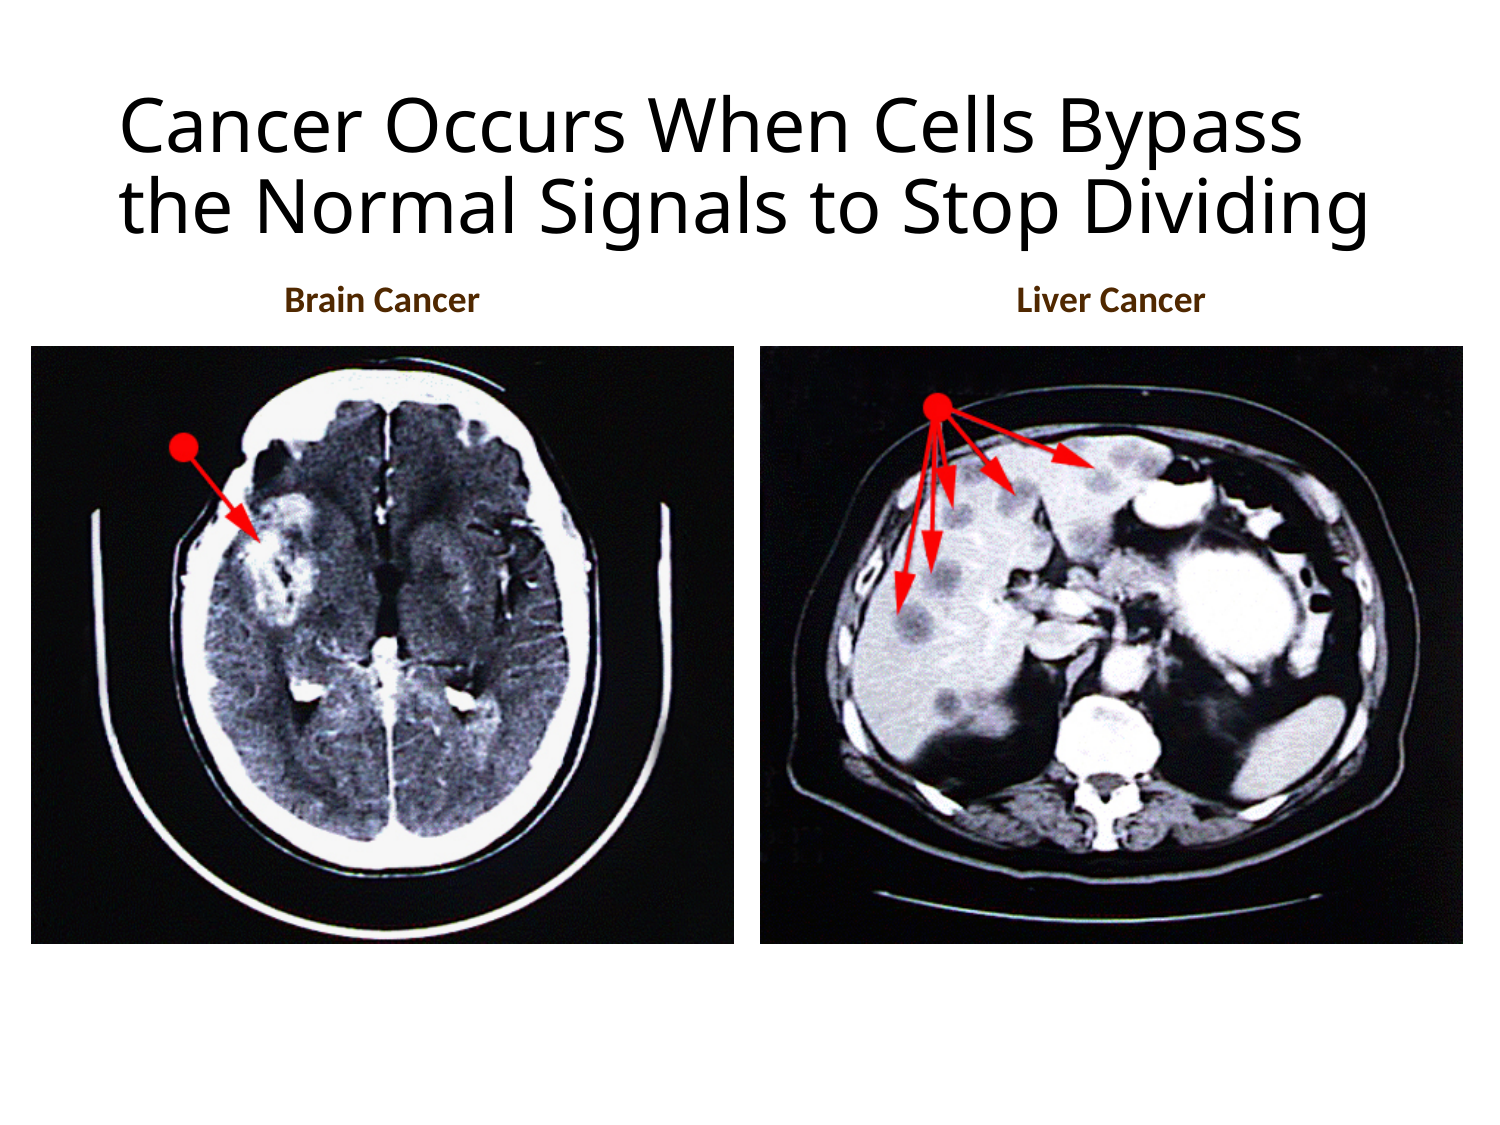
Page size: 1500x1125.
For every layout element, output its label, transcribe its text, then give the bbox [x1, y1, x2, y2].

text_box Liver Cancer [1001, 273, 1222, 329]
text_box Brain Cancer [269, 273, 496, 329]
picture [30, 346, 734, 944]
title Cancer Occurs When Cells Bypass the Normal Signals to Stop Dividing [103, 59, 1397, 278]
picture [760, 346, 1463, 944]
